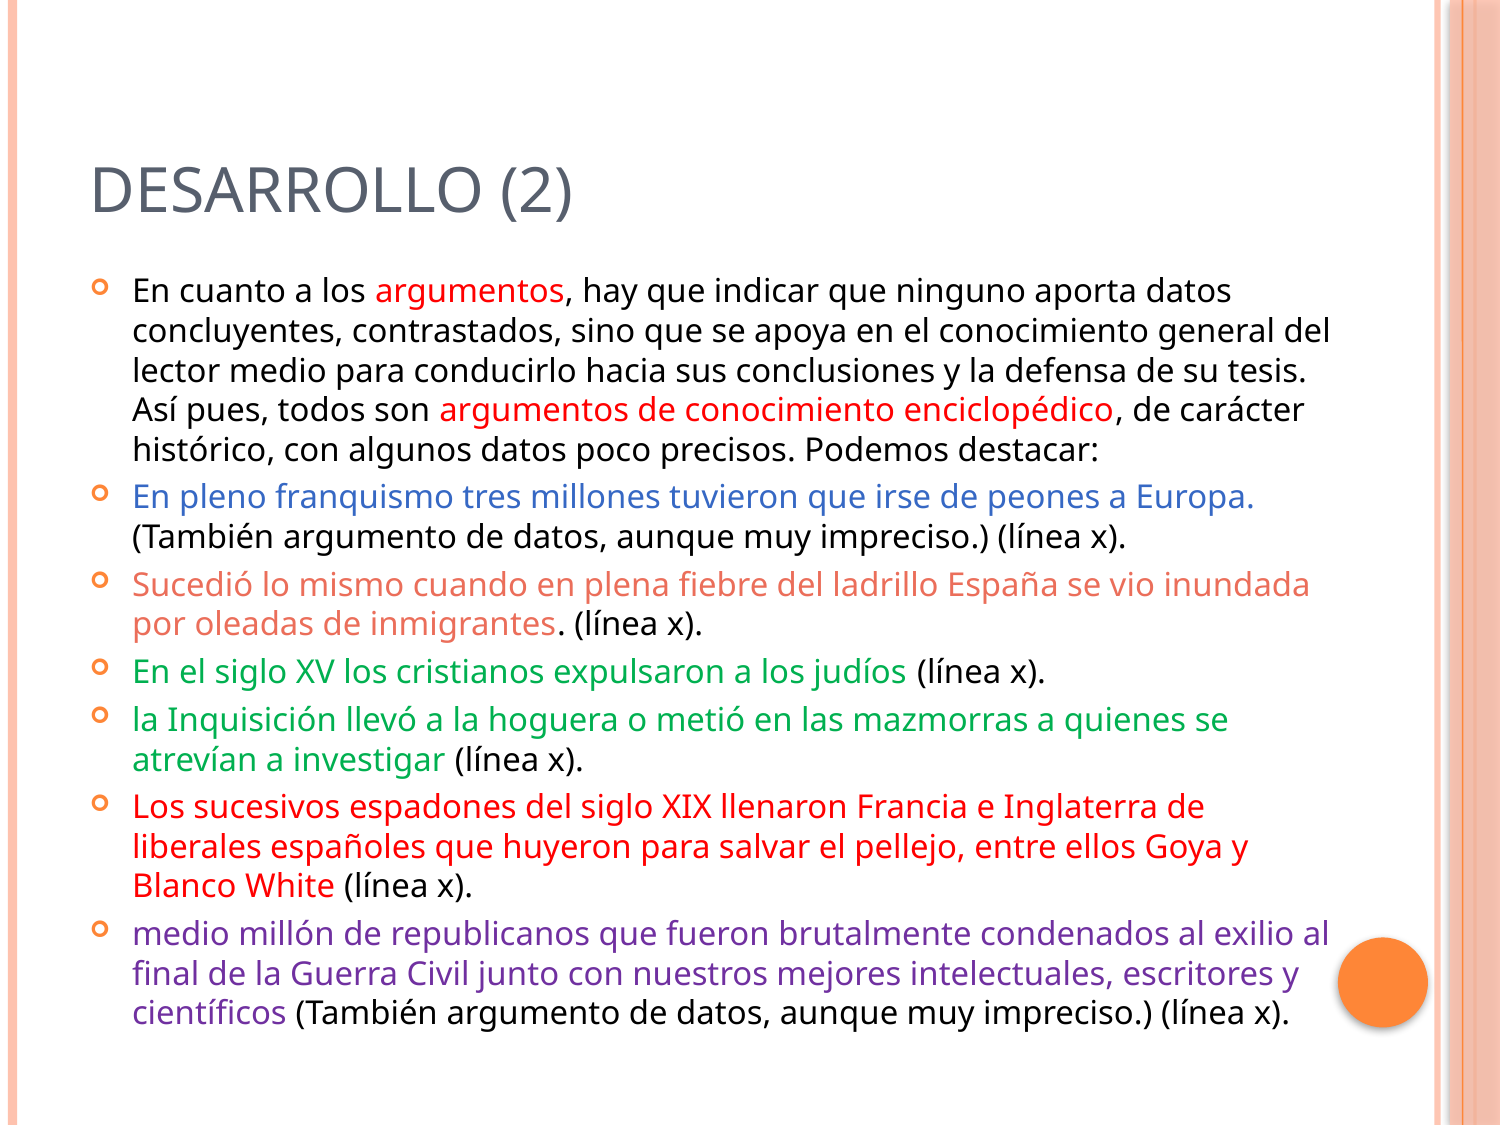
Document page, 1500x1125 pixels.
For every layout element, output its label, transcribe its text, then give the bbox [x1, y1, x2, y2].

title Desarrollo (2) [75, 45, 1300, 233]
list En cuanto a los argumentos, hay que indicar que ninguno aporta datos concluyentes, contrastados, sino que se apoya en el conocimiento general del lector medio para conducirlo hacia sus conclusiones y la defensa de su tesis. Así pues, todos son argumentos de conocimiento enciclopédico, de carácter histórico, con algunos datos poco precisos. Podemos destacar: En pleno franquismo tres millones tuvieron que irse de peones a Europa. (También argumento de datos, aunque muy impreciso.) (línea x). Sucedió lo mismo cuando en plena fiebre del ladrillo España se vio inundada por oleadas de inmigrantes. (línea x). En el siglo XV los cristianos expulsaron a los judíos (línea x). la Inquisición llevó a la hoguera o metió en las mazmorras a quienes se atrevían a investigar (línea x). Los sucesivos espadones del siglo XIX llenaron Francia e Inglaterra de liberales españoles que huyeron para salvar el pellejo, entre ellos Goya y Blanco White (línea x). medio millón de republicanos que fueron brutalmente condenados al exilio al final de la Guerra Civil junto con nuestros mejores intelectuales, escritores y científicos (También argumento de datos, aunque muy impreciso.) (línea x). [75, 262, 1353, 1062]
